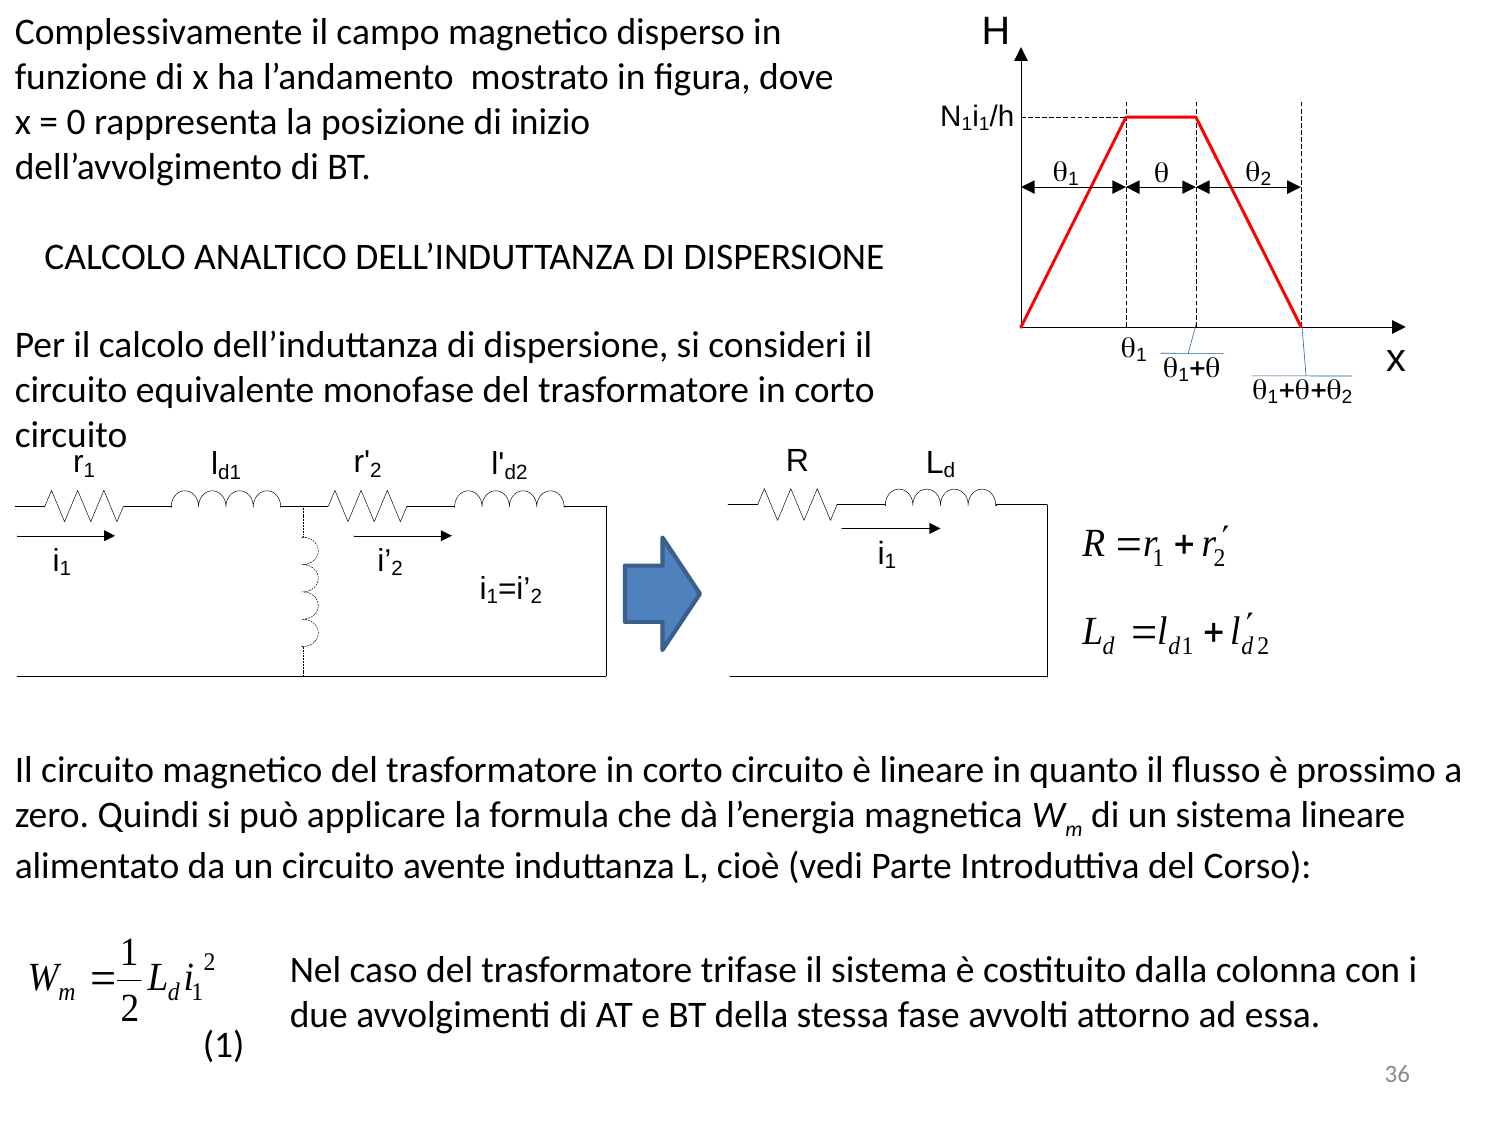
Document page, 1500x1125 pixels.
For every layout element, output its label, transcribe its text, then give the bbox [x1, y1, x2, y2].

slide_number 36 [1074, 1042, 1425, 1103]
picture [937, 0, 1409, 413]
text_box Nel caso del trasformatore trifase il sistema è costituito dalla colonna con i due avvolgimenti di AT e BT della stessa fase avvolti attorno ad essa. [275, 937, 1438, 1043]
text_box Complessivamente il campo magnetico disperso in funzione di x ha l’andamento mostrato in figura, dove x = 0 rappresenta la posizione di inizio dell’avvolgimento di BT. [0, 0, 850, 195]
text_box CALCOLO ANALTICO DELL’INDUTTANZA DI DISPERSIONE [29, 224, 901, 285]
picture [724, 434, 1051, 681]
text_box (1) [188, 1012, 260, 1073]
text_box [24, 924, 223, 1031]
text_box Il circuito magnetico del trasformatore in corto circuito è lineare in quanto il flusso è prossimo a zero. Quindi si può applicare la formula che dà l’energia magnetica Wm di un sistema lineare alimentato da un circuito avente induttanza L, cioè (vedi Parte Introduttiva del Corso): [0, 737, 1500, 894]
picture [12, 437, 610, 679]
text_box Per il calcolo dell’induttanza di dispersione, si consideri il circuito equivalente monofase del trasformatore in corto circuito [0, 312, 913, 463]
text_box [622, 535, 702, 653]
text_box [1074, 516, 1235, 576]
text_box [1074, 604, 1276, 663]
